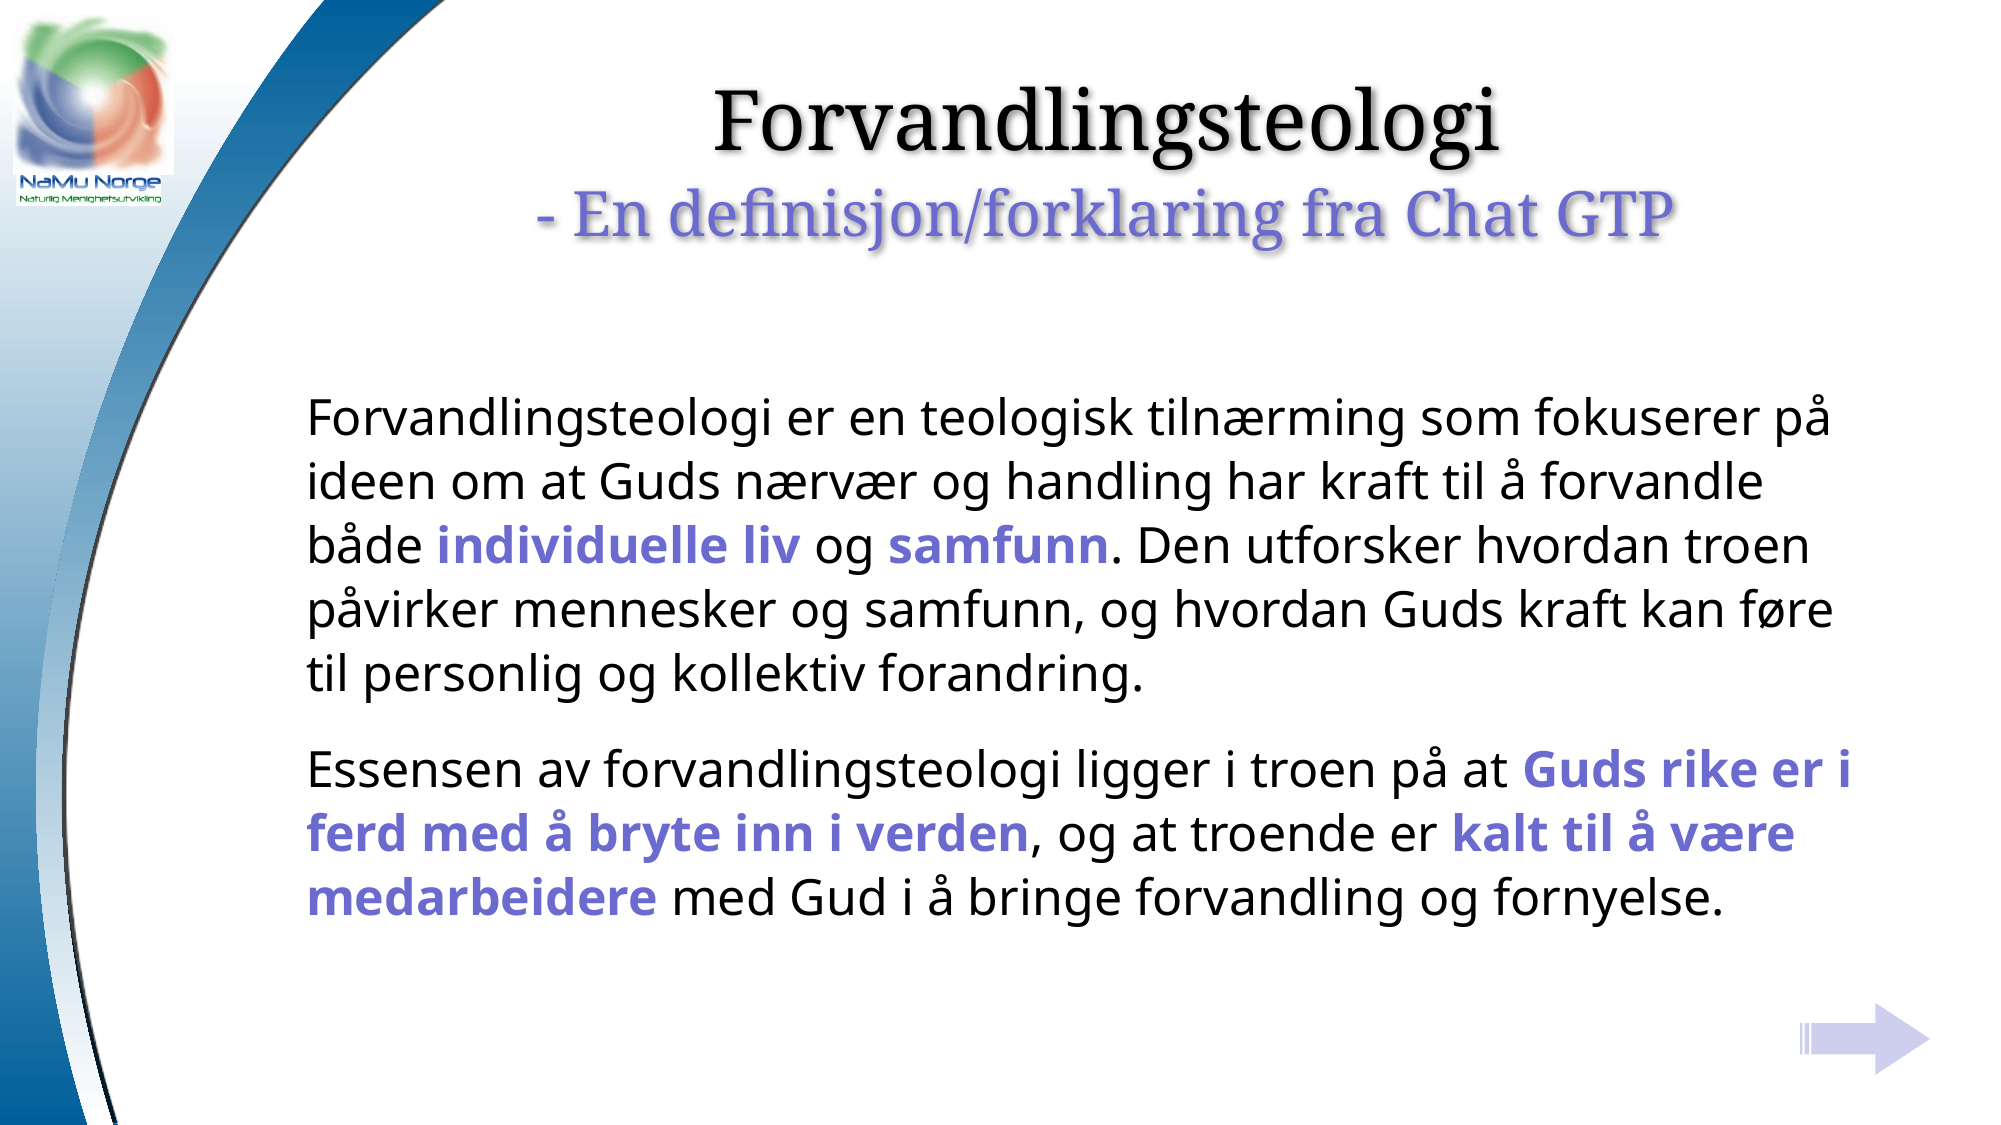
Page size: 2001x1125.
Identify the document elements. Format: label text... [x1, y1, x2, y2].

text_box Forvandlingsteologi er en teologisk tilnærming som fokuserer på ideen om at Guds nærvær og handling har kraft til å forvandle både individuelle liv og samfunn. Den utforsker hvordan troen påvirker mennesker og samfunn, og hvordan Guds kraft kan føre til personlig og kollektiv forandring. Essensen av forvandlingsteologi ligger i troen på at Guds rike er i ferd med å bryte inn i verden, og at troende er kalt til å være medarbeidere med Gud i å bringe forvandling og fornyelse. [291, 373, 1898, 934]
text_box Forvandlingsteologi - En definisjon/forklaring fra Chat GTP [409, 0, 1804, 307]
picture [13, 15, 174, 206]
text_box [1798, 1001, 1932, 1077]
